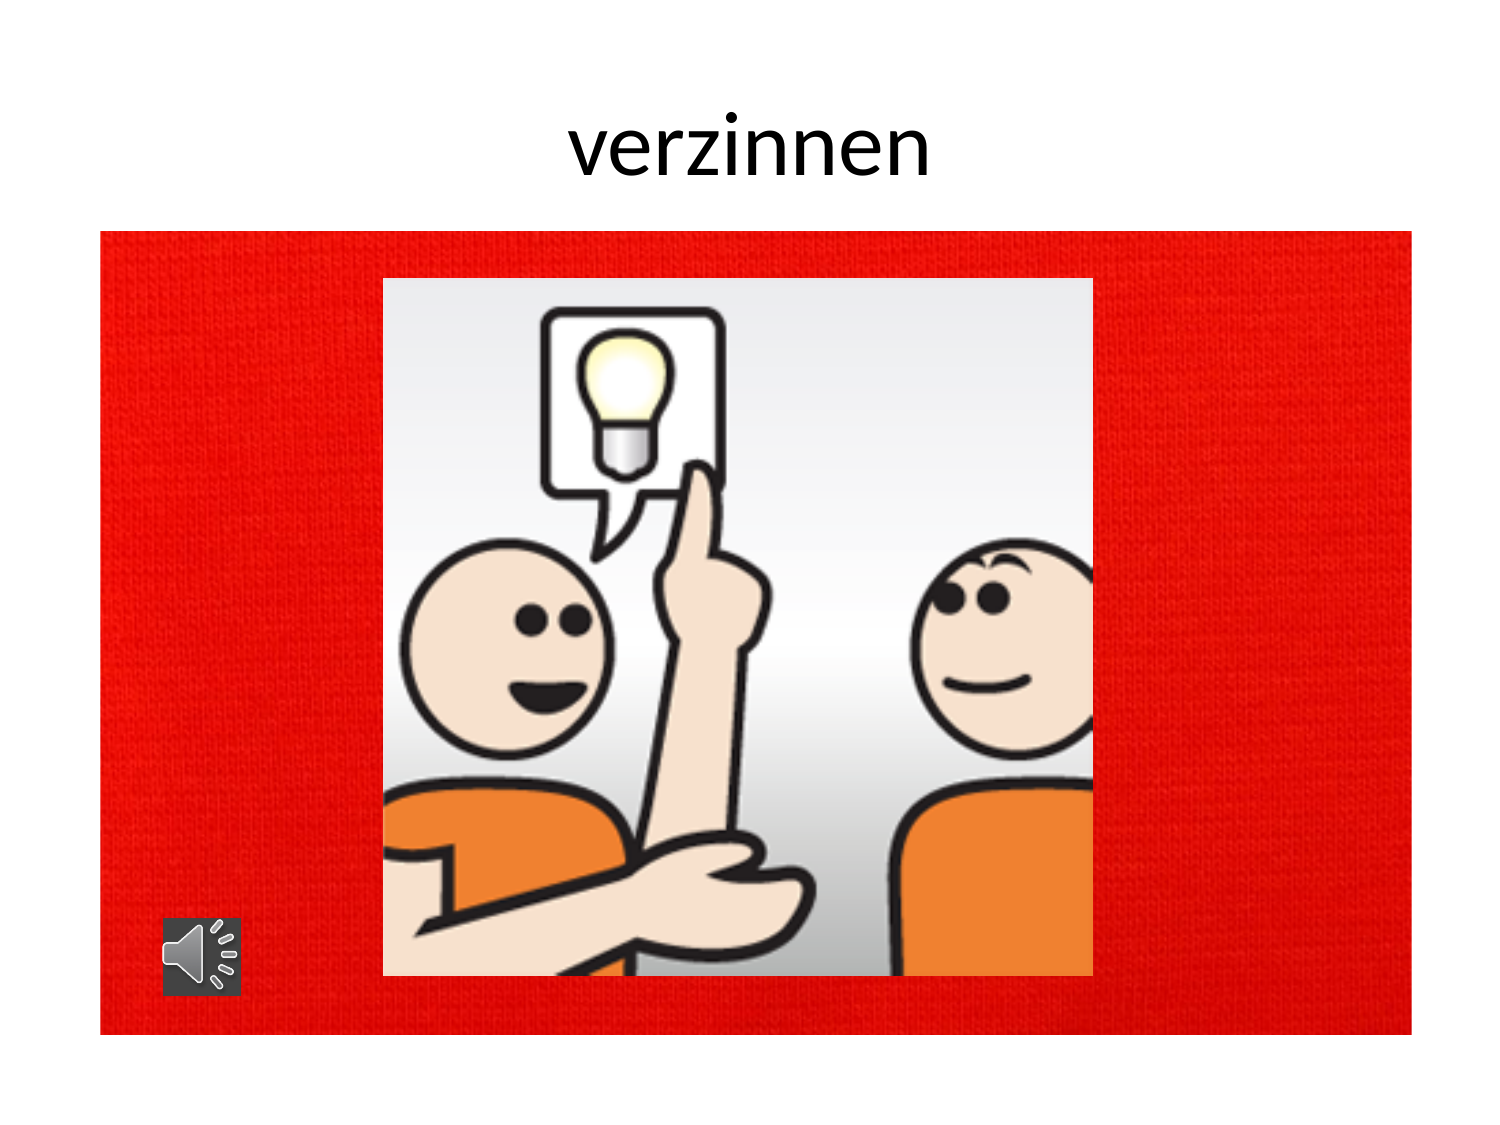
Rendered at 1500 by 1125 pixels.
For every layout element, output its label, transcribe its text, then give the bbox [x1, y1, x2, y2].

title verzinnen [75, 45, 1425, 233]
picture [100, 231, 1412, 1036]
